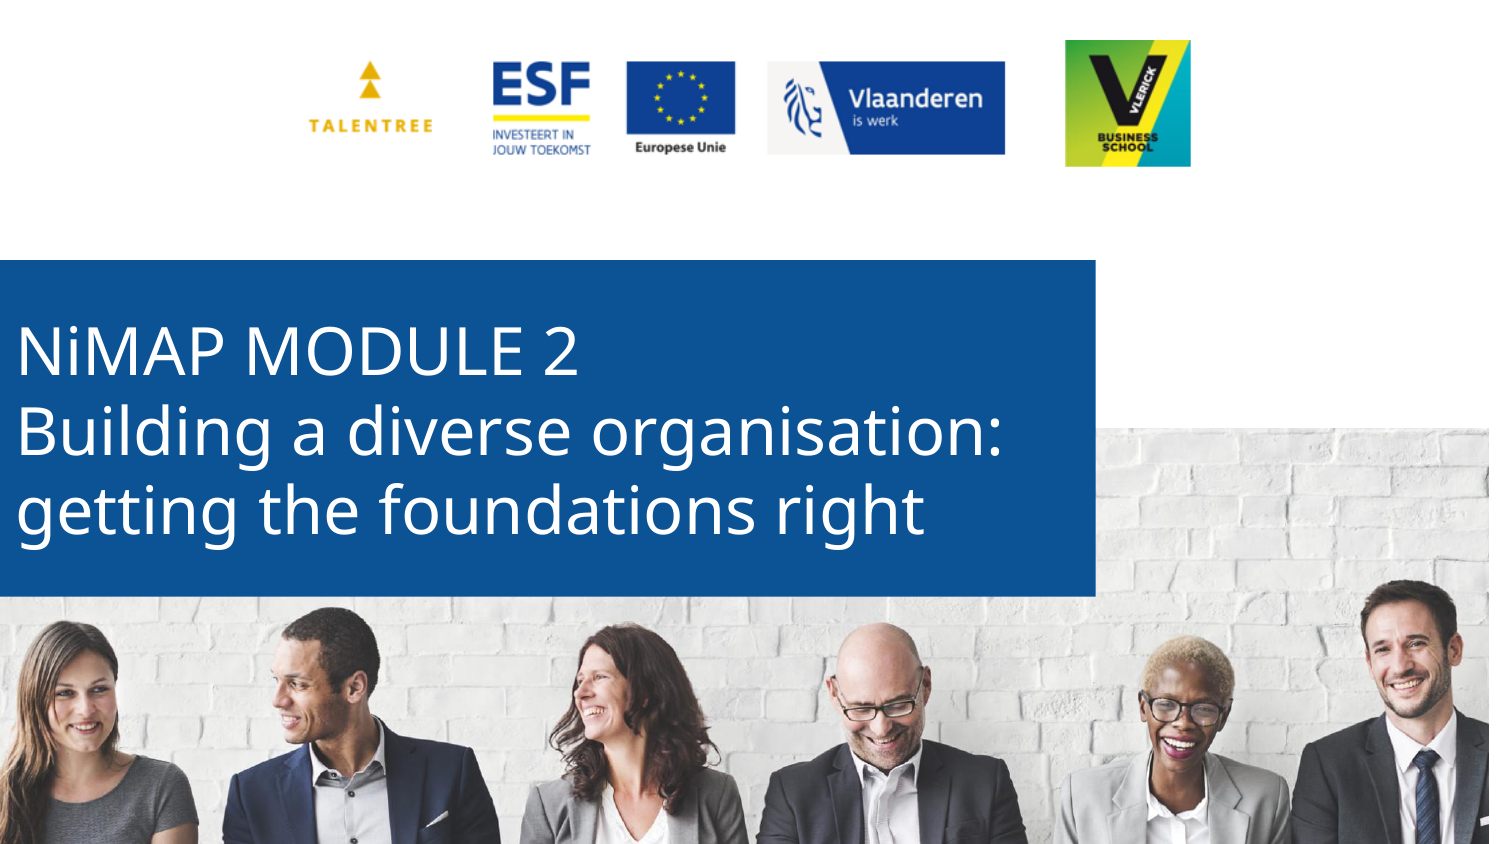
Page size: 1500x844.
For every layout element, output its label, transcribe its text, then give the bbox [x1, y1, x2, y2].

picture [0, 428, 1500, 844]
picture [277, 40, 1223, 171]
text_box NiMAP MODULE 2 Building a diverse organisation: getting the foundations right [0, 260, 1096, 426]
